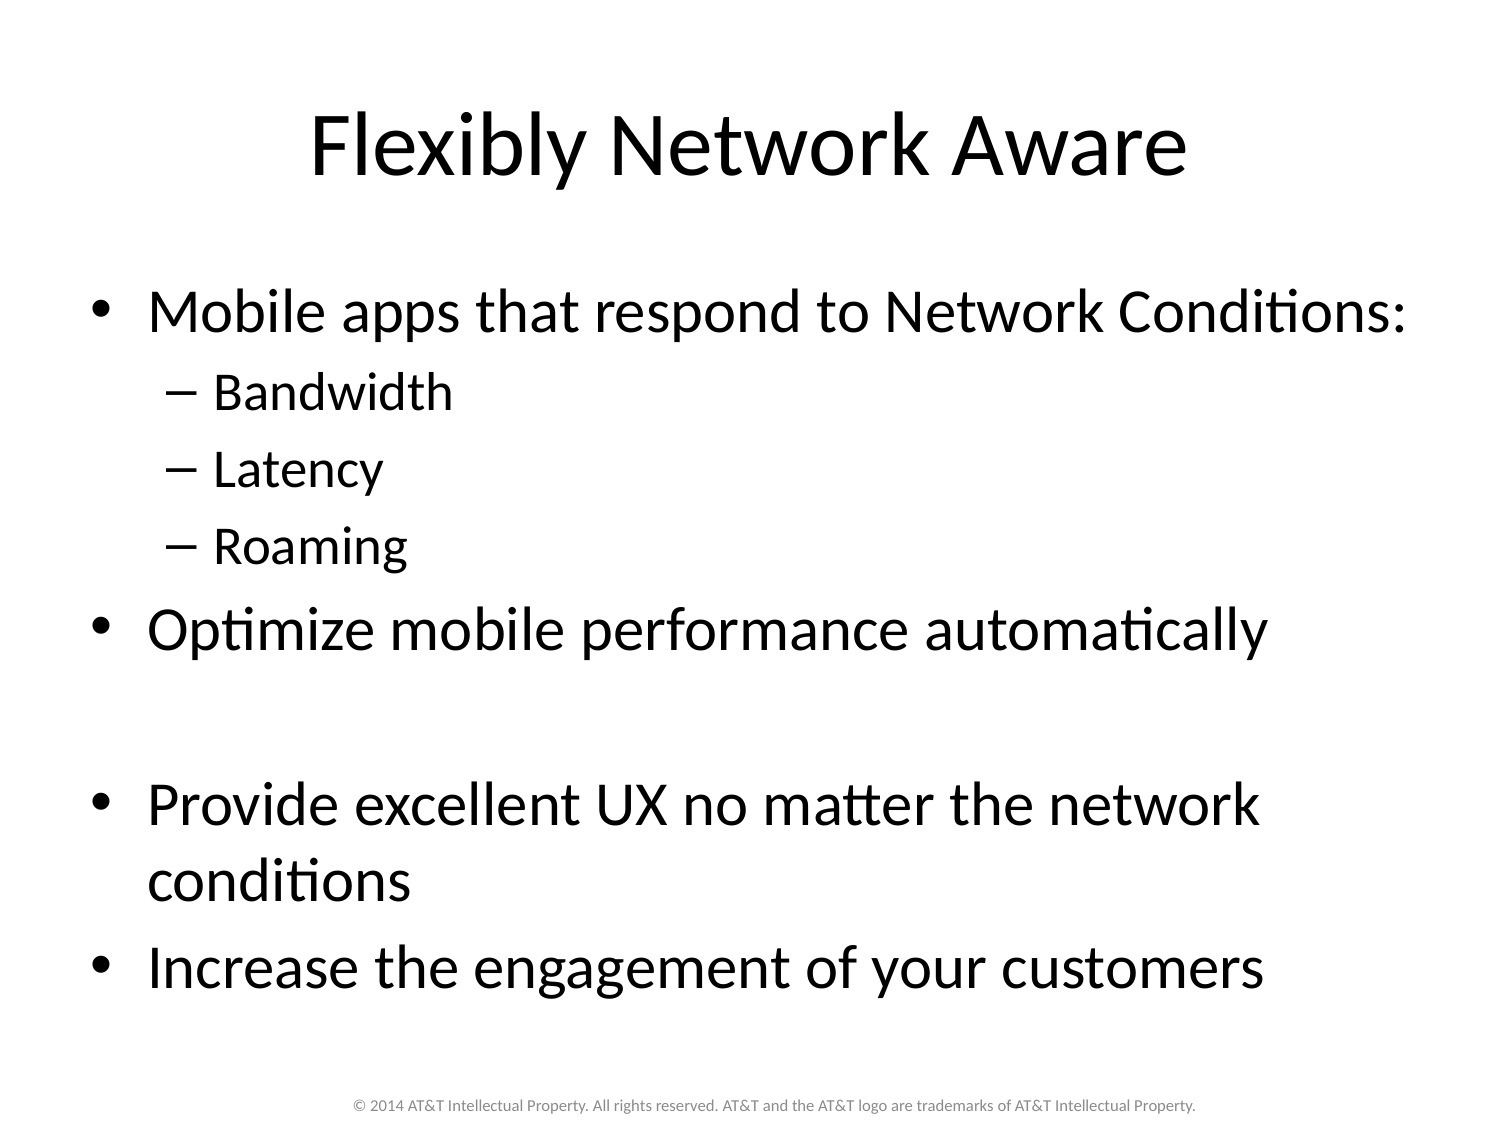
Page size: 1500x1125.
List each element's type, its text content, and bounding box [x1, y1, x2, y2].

list Mobile apps that respond to Network Conditions: Bandwidth Latency Roaming Optimize mobile performance automatically Provide excellent UX no matter the network conditions Increase the engagement of your customers [75, 262, 1425, 1074]
footer © 2014 AT&T Intellectual Property. All rights reserved. AT&T and the AT&T logo are trademarks of AT&T Intellectual Property. [50, 1074, 1500, 1125]
title Flexibly Network Aware [75, 45, 1425, 233]
